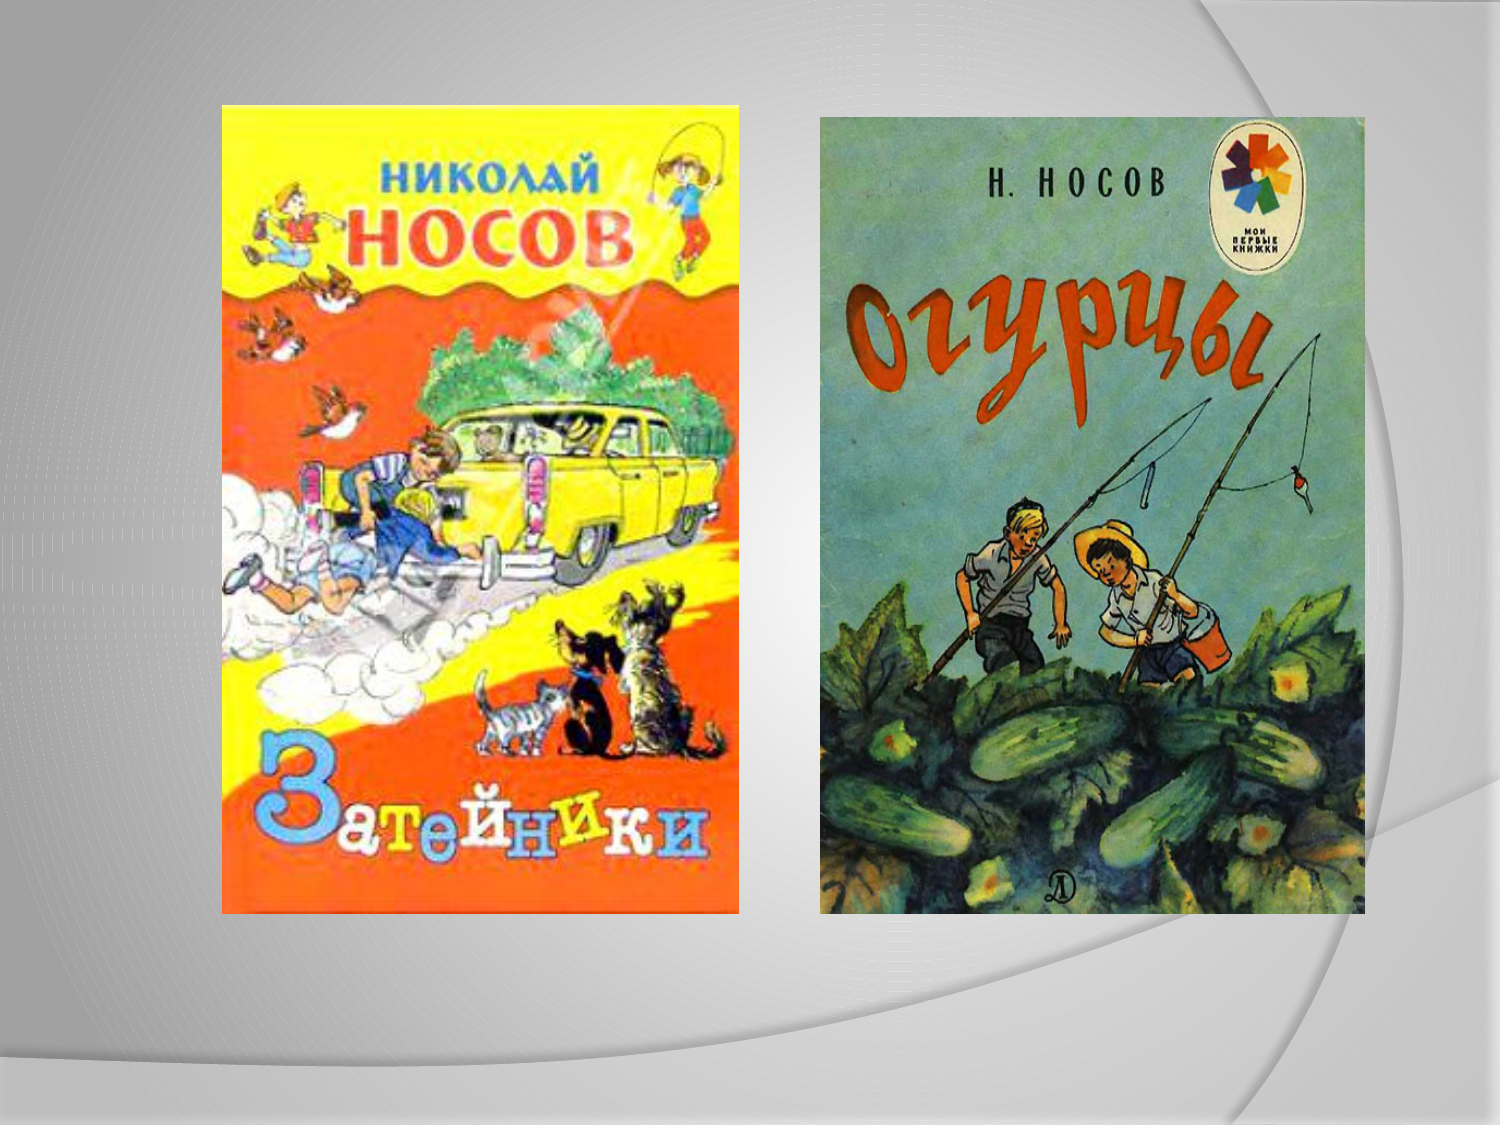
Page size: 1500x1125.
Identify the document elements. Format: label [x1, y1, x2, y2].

picture [820, 116, 1366, 915]
picture [222, 105, 739, 915]
